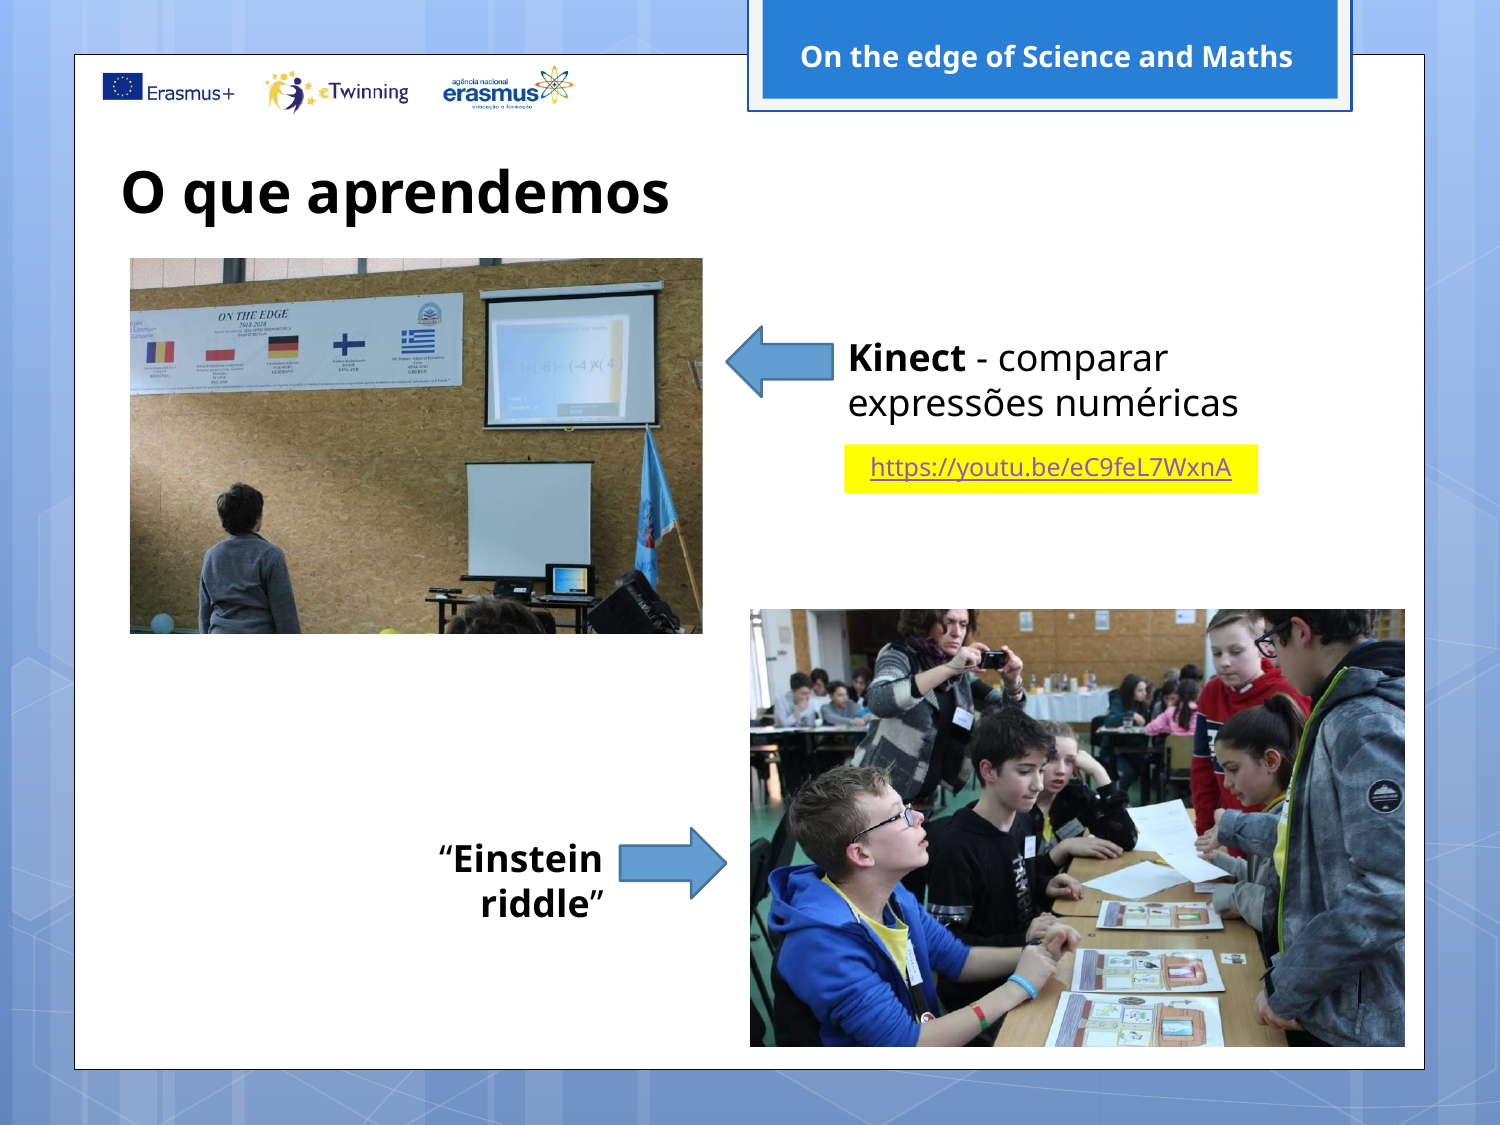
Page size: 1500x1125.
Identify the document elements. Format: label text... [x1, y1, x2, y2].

picture [430, 58, 587, 116]
text_box [725, 325, 834, 399]
picture [98, 68, 240, 106]
text_box On the edge of Science and Maths [761, 31, 1332, 82]
text_box Kinect - comparar expressões numéricas [832, 326, 1346, 431]
text_box https://youtu.be/eC9feL7WxnA [844, 444, 1258, 494]
text_box “Einstein riddle” [301, 827, 619, 933]
text_box [618, 826, 728, 900]
picture [265, 70, 408, 114]
text_box O que aprendemos [105, 147, 700, 233]
picture [129, 258, 703, 634]
picture [749, 609, 1406, 1047]
